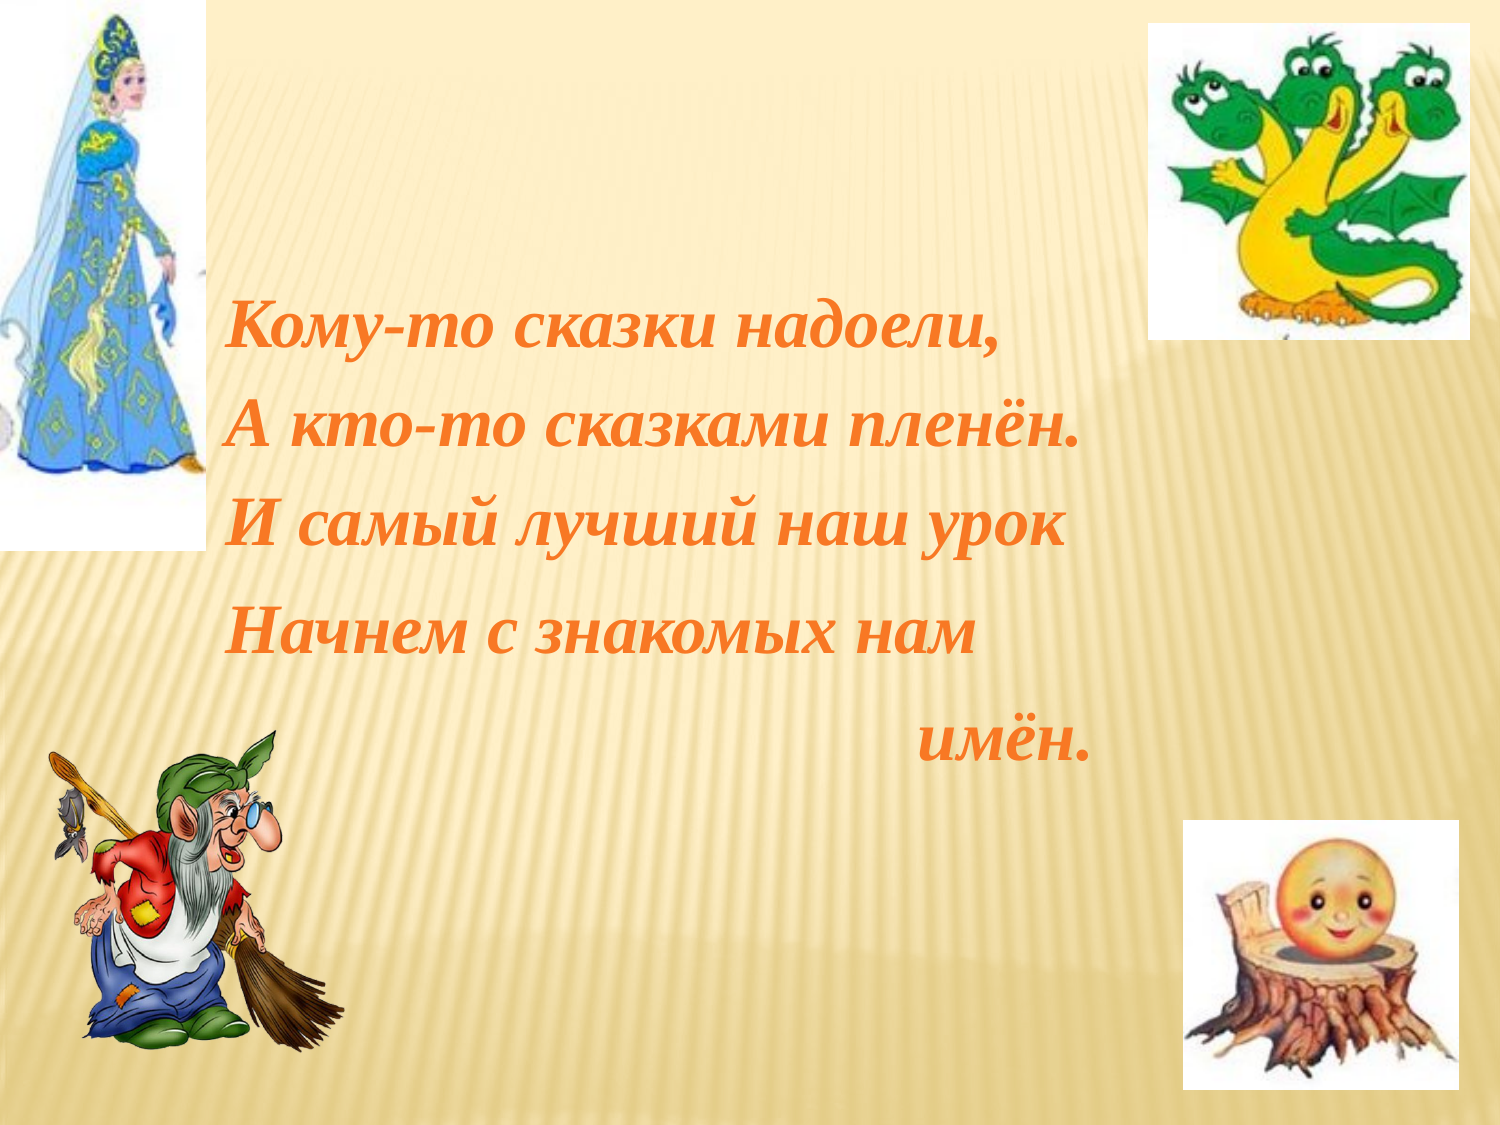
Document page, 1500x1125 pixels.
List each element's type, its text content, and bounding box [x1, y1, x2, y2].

picture [1148, 23, 1470, 341]
picture [46, 726, 348, 1056]
picture [0, 0, 206, 552]
picture [1183, 819, 1459, 1091]
list Кому-то сказки надоели, А кто-то сказками пленён. И самый лучший наш урок Начнем с знакомых нам имён. [210, 187, 1301, 868]
